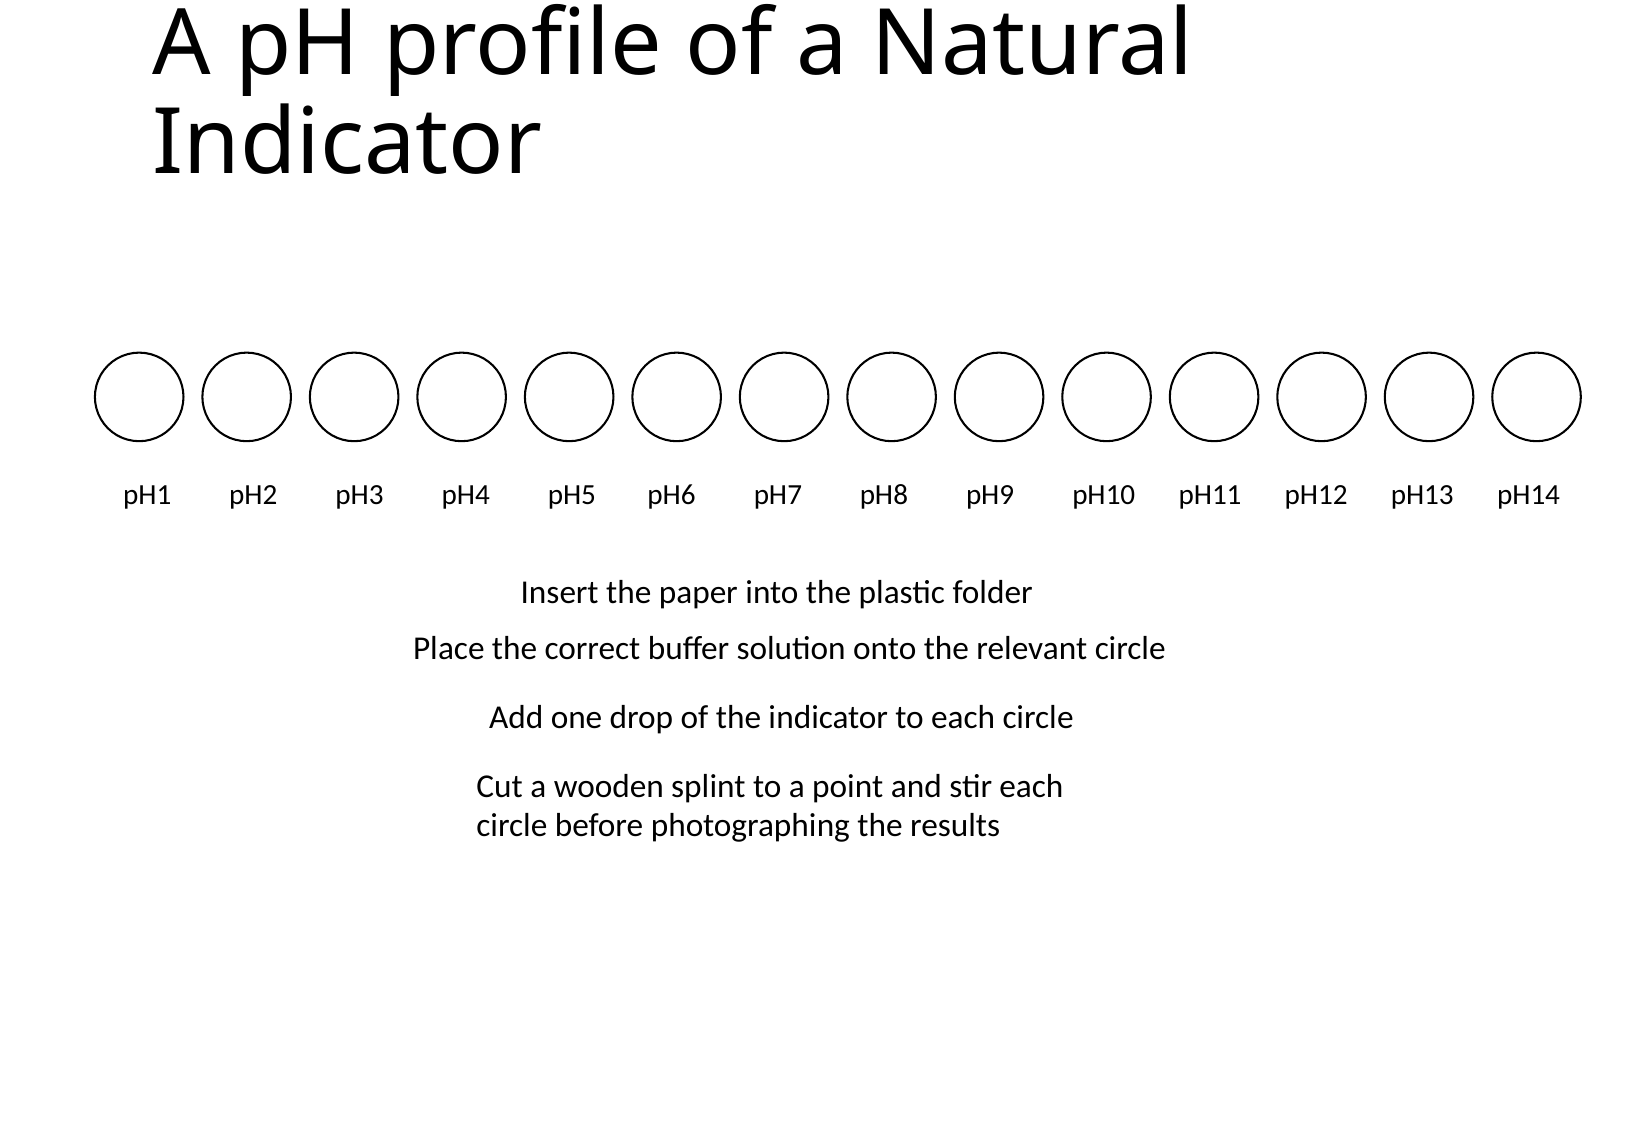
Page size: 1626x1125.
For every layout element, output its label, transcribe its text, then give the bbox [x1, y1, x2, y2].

text_box pH10 [1057, 467, 1163, 518]
text_box [1383, 351, 1475, 443]
text_box pH12 [1269, 467, 1376, 518]
text_box pH4 [426, 467, 533, 518]
text_box pH5 [533, 467, 632, 518]
text_box Add one drop of the indicator to each circle [474, 687, 1107, 743]
text_box [953, 351, 1045, 443]
text_box [1491, 351, 1582, 443]
text_box Insert the paper into the plastic folder [505, 562, 1126, 618]
text_box [1061, 351, 1152, 443]
text_box pH13 [1376, 467, 1482, 518]
text_box pH3 [320, 467, 426, 518]
text_box pH6 [632, 467, 738, 518]
text_box [201, 351, 293, 443]
text_box [523, 351, 615, 443]
text_box [416, 351, 507, 443]
text_box [1168, 351, 1260, 443]
title A pH profile of a Natural Indicator [137, 0, 1540, 203]
text_box Place the correct buffer solution onto the relevant circle [398, 618, 1249, 674]
text_box pH1 [108, 467, 214, 518]
text_box Cut a wooden splint to a point and stir each circle before photographing the results [461, 756, 1094, 851]
text_box pH7 [738, 467, 845, 518]
text_box pH2 [214, 467, 320, 518]
text_box [1276, 351, 1367, 443]
text_box pH14 [1482, 467, 1597, 518]
text_box [308, 351, 400, 443]
text_box [93, 351, 185, 443]
text_box pH11 [1163, 467, 1269, 518]
text_box pH8 [845, 467, 951, 518]
text_box [846, 351, 937, 443]
text_box [631, 351, 722, 443]
text_box pH9 [951, 467, 1057, 518]
text_box [738, 351, 830, 443]
